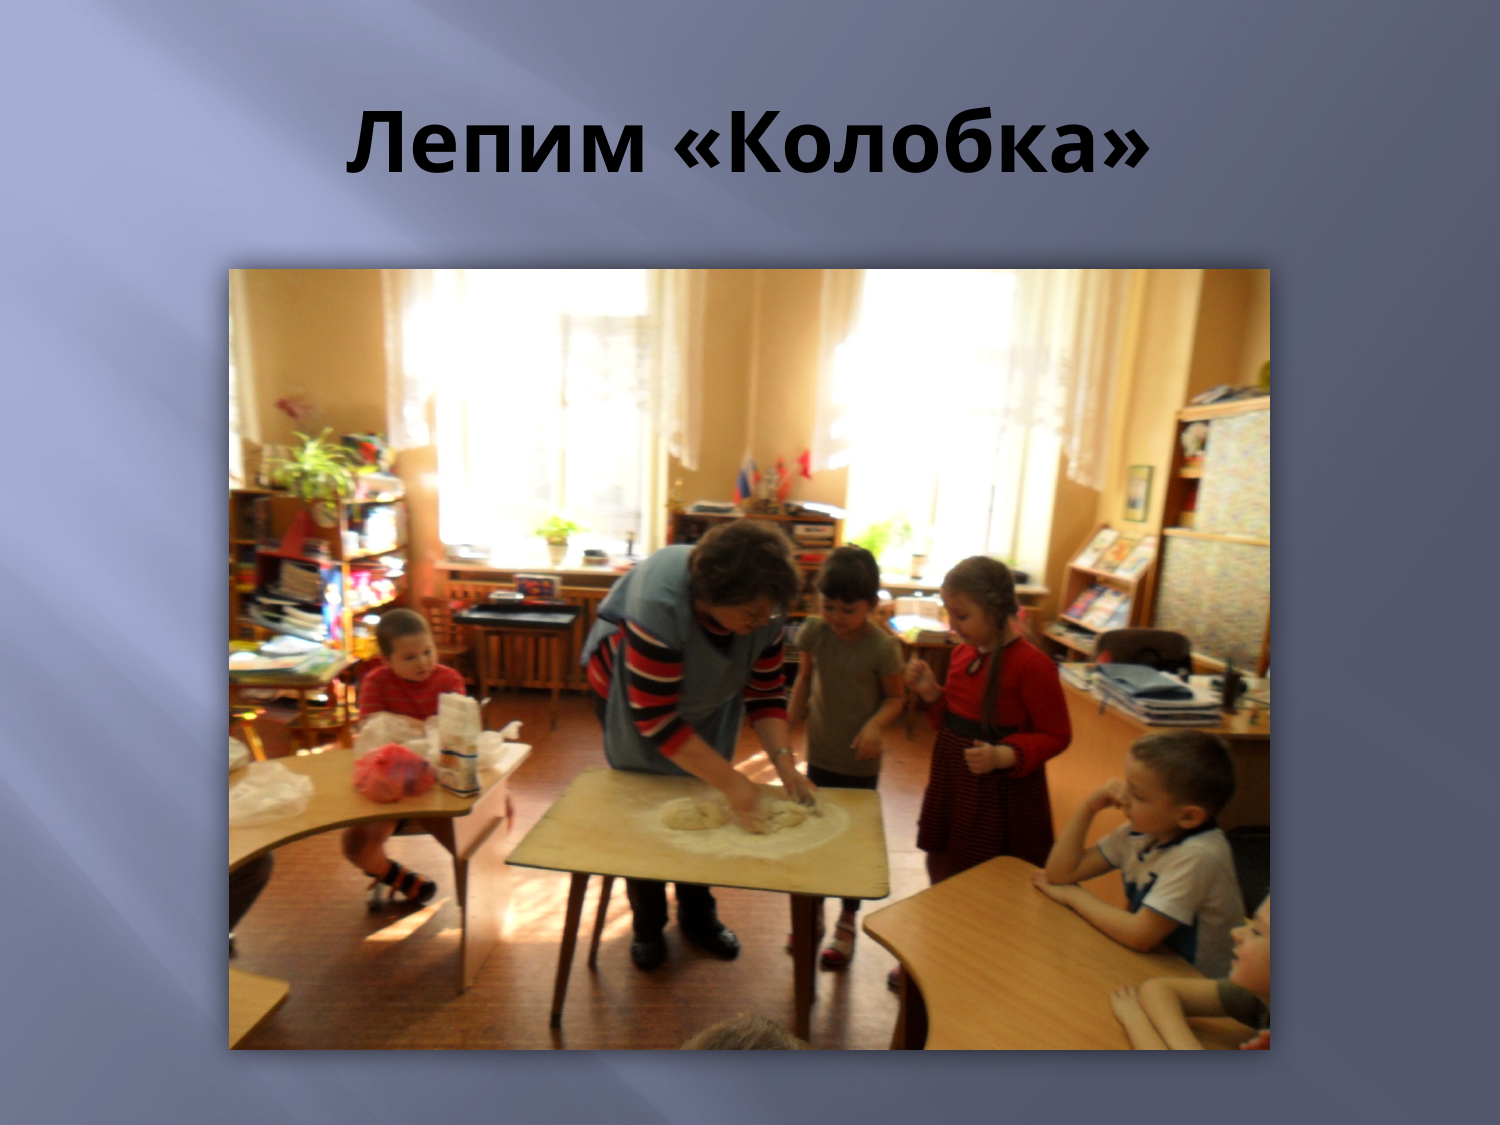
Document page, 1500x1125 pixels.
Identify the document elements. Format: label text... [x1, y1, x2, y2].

picture [229, 269, 1270, 1051]
title Лепим «Колобка» [75, 45, 1425, 233]
